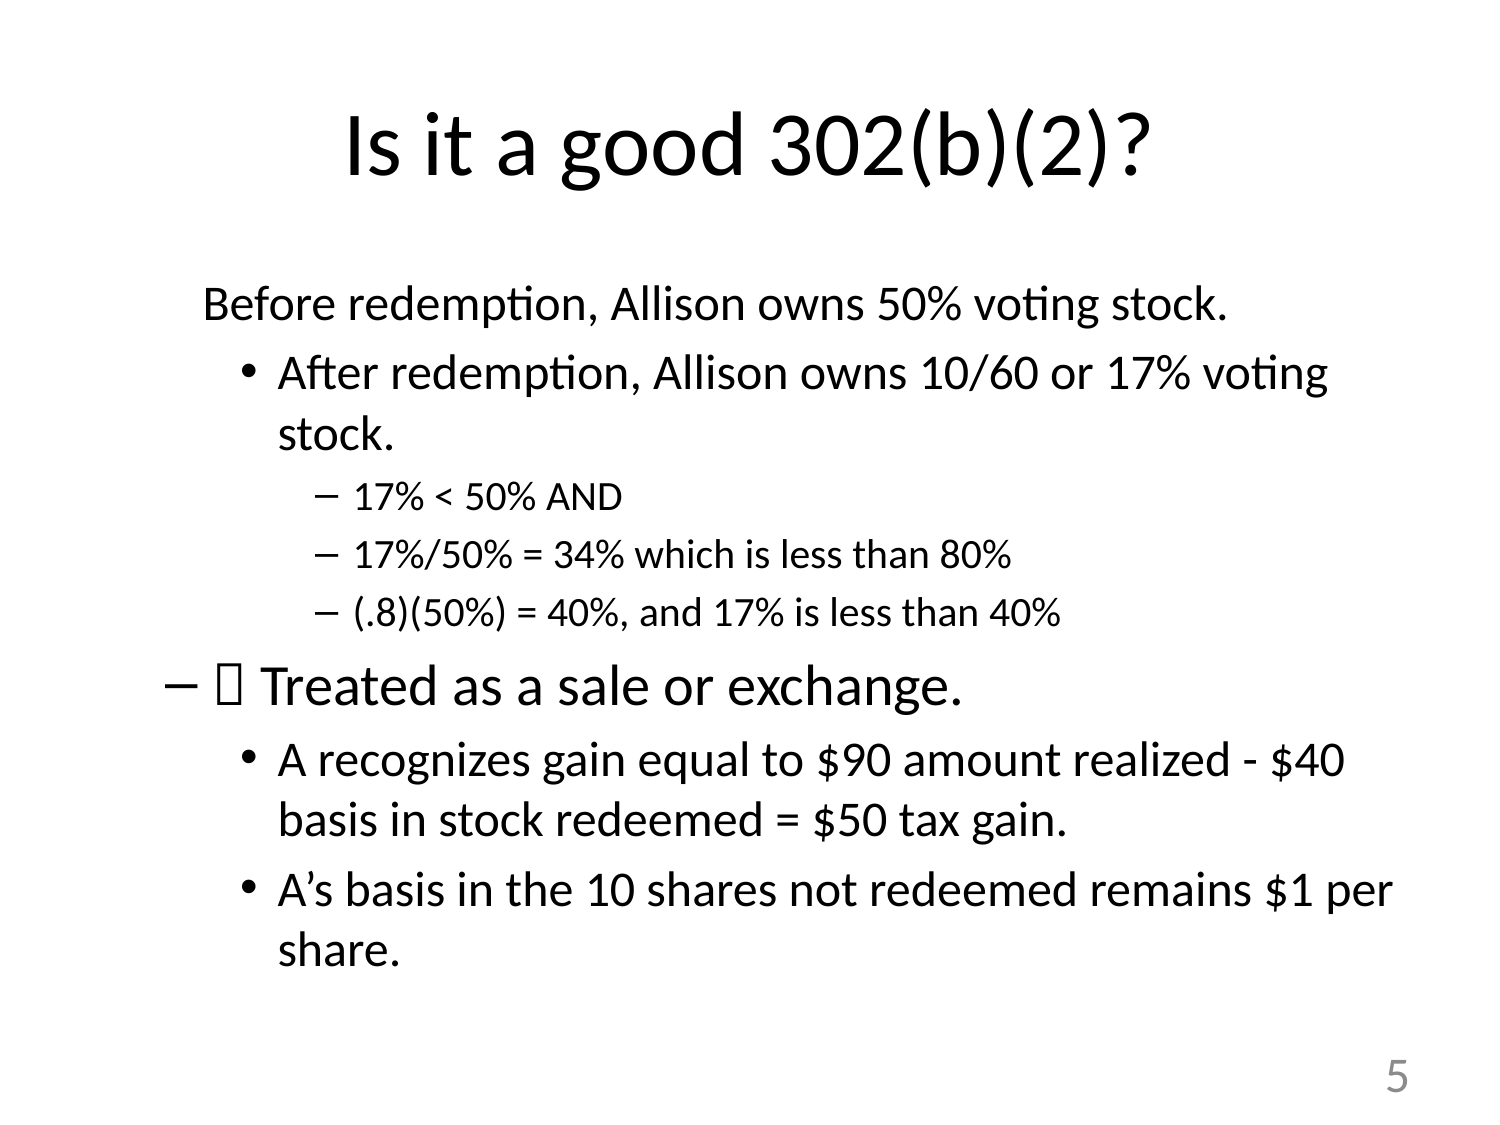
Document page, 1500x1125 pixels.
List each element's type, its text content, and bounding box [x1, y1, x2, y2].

list Before redemption, Allison owns 50% voting stock. After redemption, Allison owns 10/60 or 17% voting stock. 17% < 50% AND 17%/50% = 34% which is less than 80% (.8)(50%) = 40%, and 17% is less than 40%  Treated as a sale or exchange. A recognizes gain equal to $90 amount realized - $40 basis in stock redeemed = $50 tax gain. A’s basis in the 10 shares not redeemed remains $1 per share. [75, 262, 1425, 1005]
title Is it a good 302(b)(2)? [75, 45, 1425, 233]
slide_number 5 [1074, 1042, 1425, 1103]
